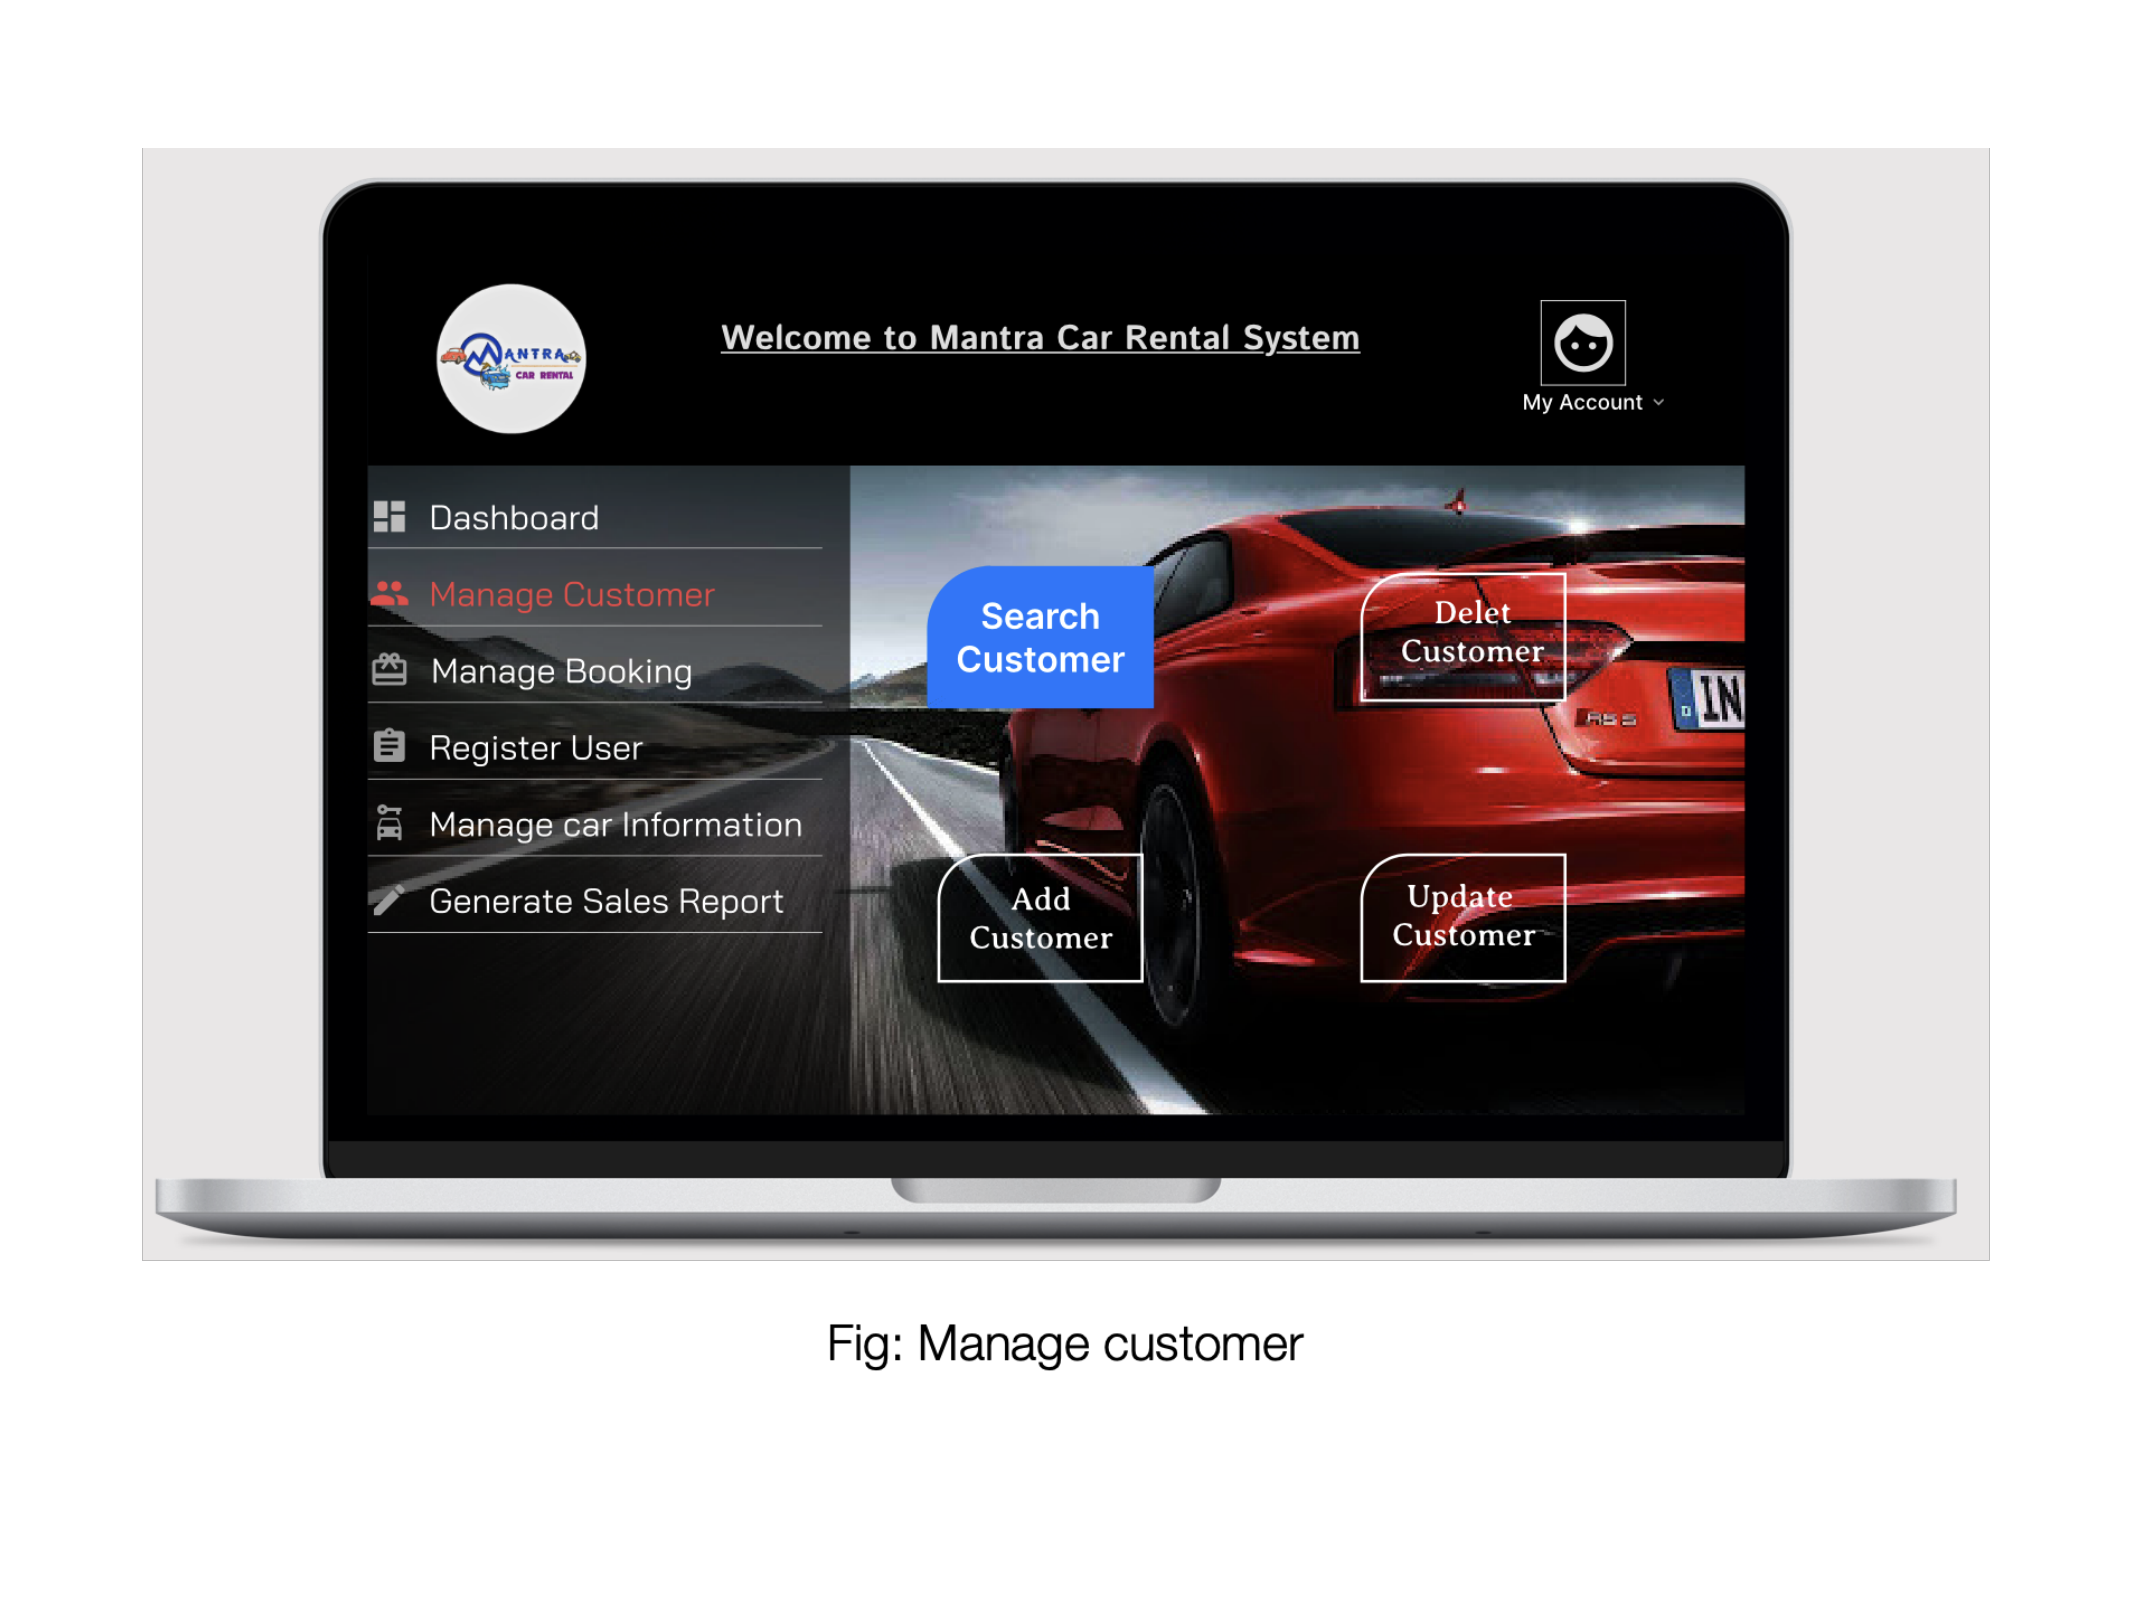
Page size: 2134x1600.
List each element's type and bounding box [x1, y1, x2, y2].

picture [139, 147, 1994, 1452]
